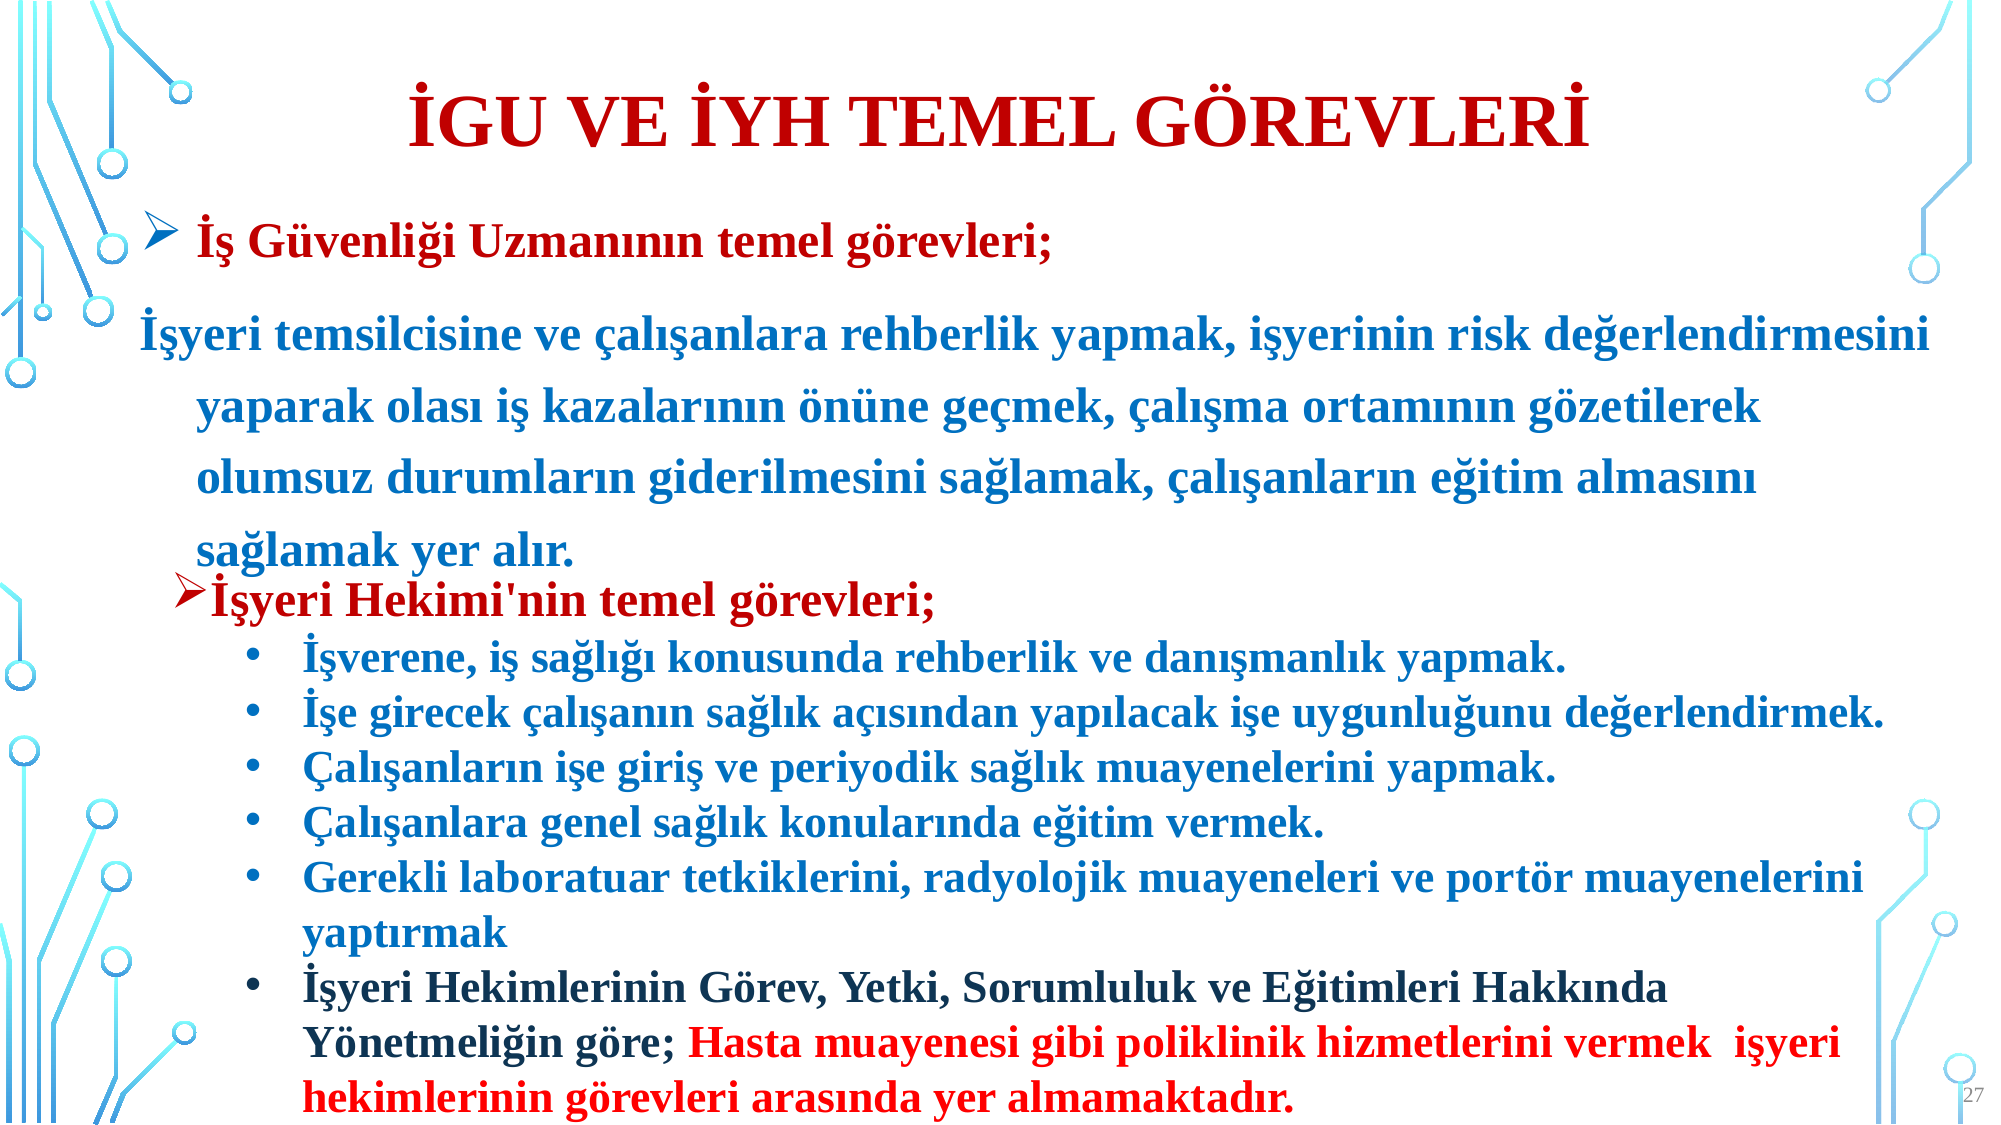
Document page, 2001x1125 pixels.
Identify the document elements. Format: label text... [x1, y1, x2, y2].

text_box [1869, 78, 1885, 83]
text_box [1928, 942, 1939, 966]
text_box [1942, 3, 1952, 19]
slide_number 27 [1928, 1064, 2000, 1125]
text_box İşyeri Hekimi'nin temel görevleri; İşverene, iş sağlığı konusunda rehberlik ve danışmanlık yapmak. İşe girecek çalışanın sağlık açısından yapılacak işe uygunluğunu değerlendirmek. Çalışanların işe giriş ve periyodik sağlık muayenelerini yapmak. Çalışanlara genel sağlık konularında eğitim vermek. Gerekli laboratuar tetkiklerini, radyolojik muayeneleri ve portör muayenelerini yaptırmak İşyeri Hekimlerinin Görev, Yetki, Sorumluluk ve Eğitimleri Hakkında Yönetmeliğin göre; Hasta muayenesi gibi poliklinik hizmetlerini vermek işyeri hekimlerinin görevleri arasında yer almamaktadır. [156, 559, 1928, 1125]
title İGU ve İYH TEMEL GÖREVLERİ [187, 57, 1813, 187]
text_box [1967, 0, 1972, 8]
list İş Güvenliği Uzmanının temel görevleri; İşyeri temsilcisine ve çalışanlara rehberlik yapmak, işyerinin risk değerlendirmesini yaparak olası iş kazalarının önüne geçmek, çalışma ortamının gözetilerek olumsuz durumların giderilmesini sağlamak, çalışanların eğitim almasını sağlamak yer alır. [124, 187, 1960, 591]
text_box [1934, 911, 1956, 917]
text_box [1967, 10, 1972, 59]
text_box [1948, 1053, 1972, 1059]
